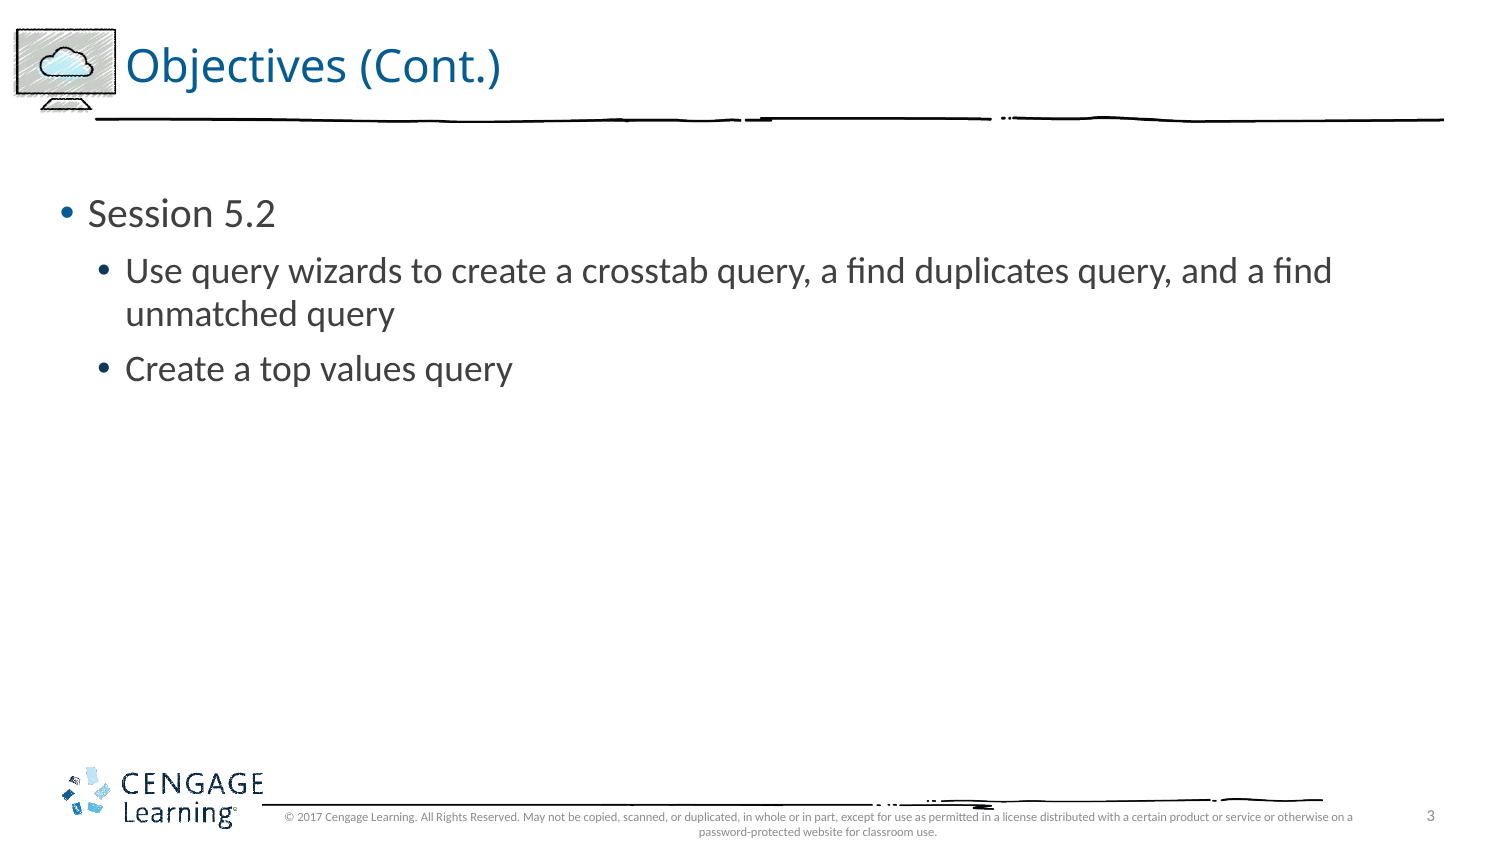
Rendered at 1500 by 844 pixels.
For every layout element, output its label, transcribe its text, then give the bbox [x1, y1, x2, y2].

list Session 5.2 Use query wizards to create a crosstab query, a find duplicates query, and a find unmatched query Create a top values query [59, 189, 1441, 421]
footer © 2017 Cengage Learning. All Rights Reserved. May not be copied, scanned, or duplicated, in whole or in part, except for use as permitted in a license distributed with a certain product or service or otherwise on a password-protected website for classroom use. [262, 809, 1375, 840]
picture [13, 27, 117, 114]
title Objectives (Cont.) [125, 42, 1442, 94]
picture [62, 767, 1323, 829]
picture [95, 116, 1444, 123]
